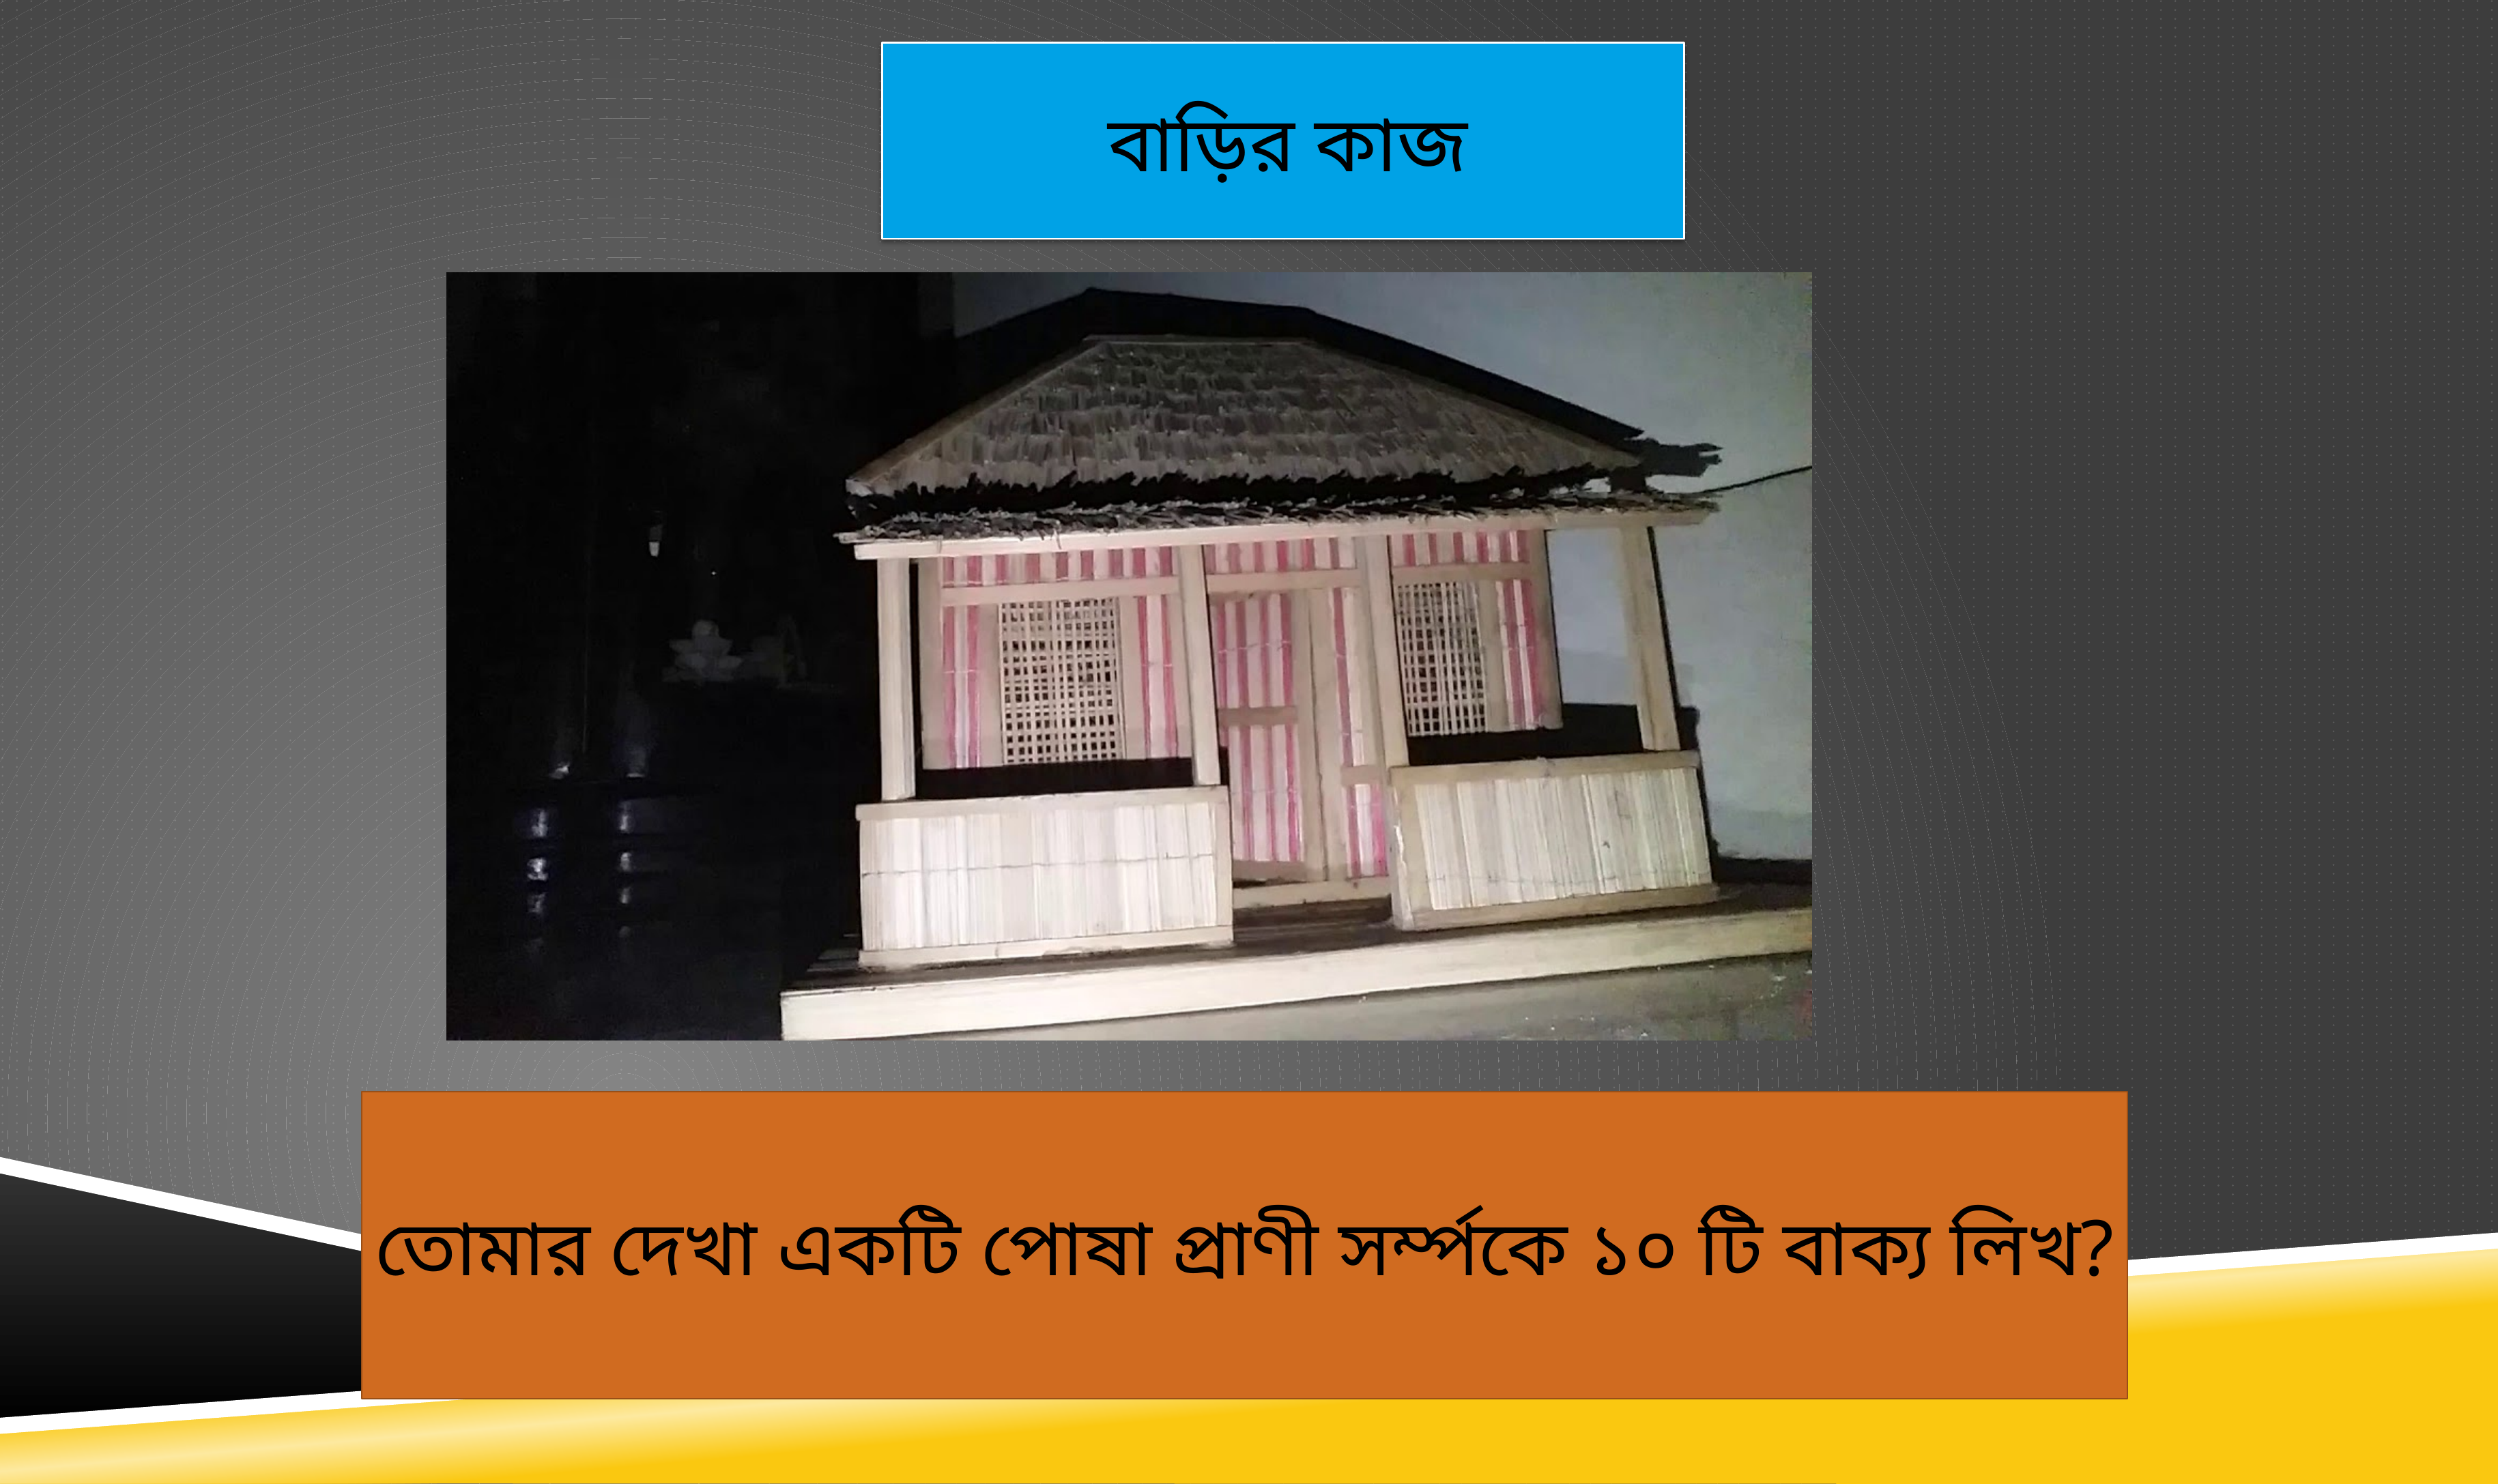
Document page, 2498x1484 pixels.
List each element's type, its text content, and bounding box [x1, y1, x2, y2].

picture [446, 272, 1813, 1041]
text_box তোমার দেখা একটি পোষা প্রাণী সর্ম্পকে ১০ টি বাক্য লিখ? [361, 1091, 2128, 1399]
text_box বাড়ির কাজ [881, 42, 1685, 239]
